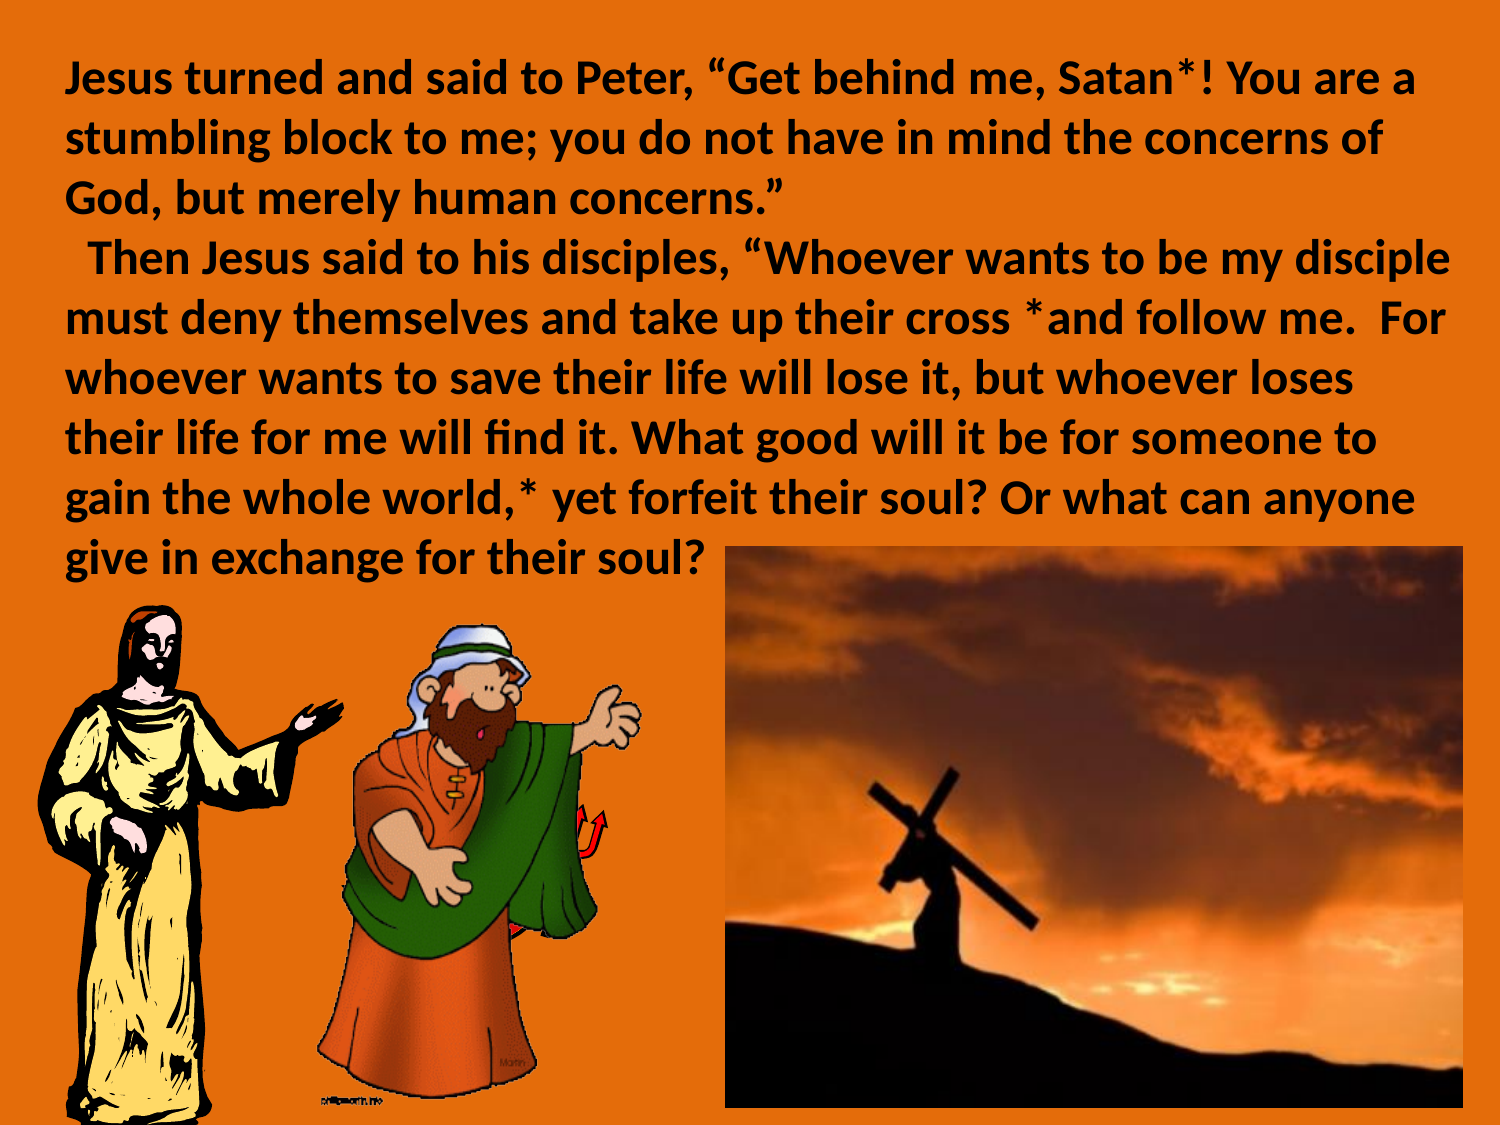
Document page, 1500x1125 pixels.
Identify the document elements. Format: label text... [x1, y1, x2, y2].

text_box Jesus turned and said to Peter, “Get behind me, Satan*! You are a stumbling block to me; you do not have in mind the concerns of God, but merely human concerns.” Then Jesus said to his disciples, “Whoever wants to be my disciple must deny themselves and take up their cross *and follow me. For whoever wants to save their life will lose it, but whoever loses their life for me will find it. What good will it be for someone to gain the whole world,* yet forfeit their soul? Or what can anyone give in exchange for their soul? [49, 37, 1475, 593]
picture [724, 545, 1463, 1108]
picture [37, 597, 649, 1125]
